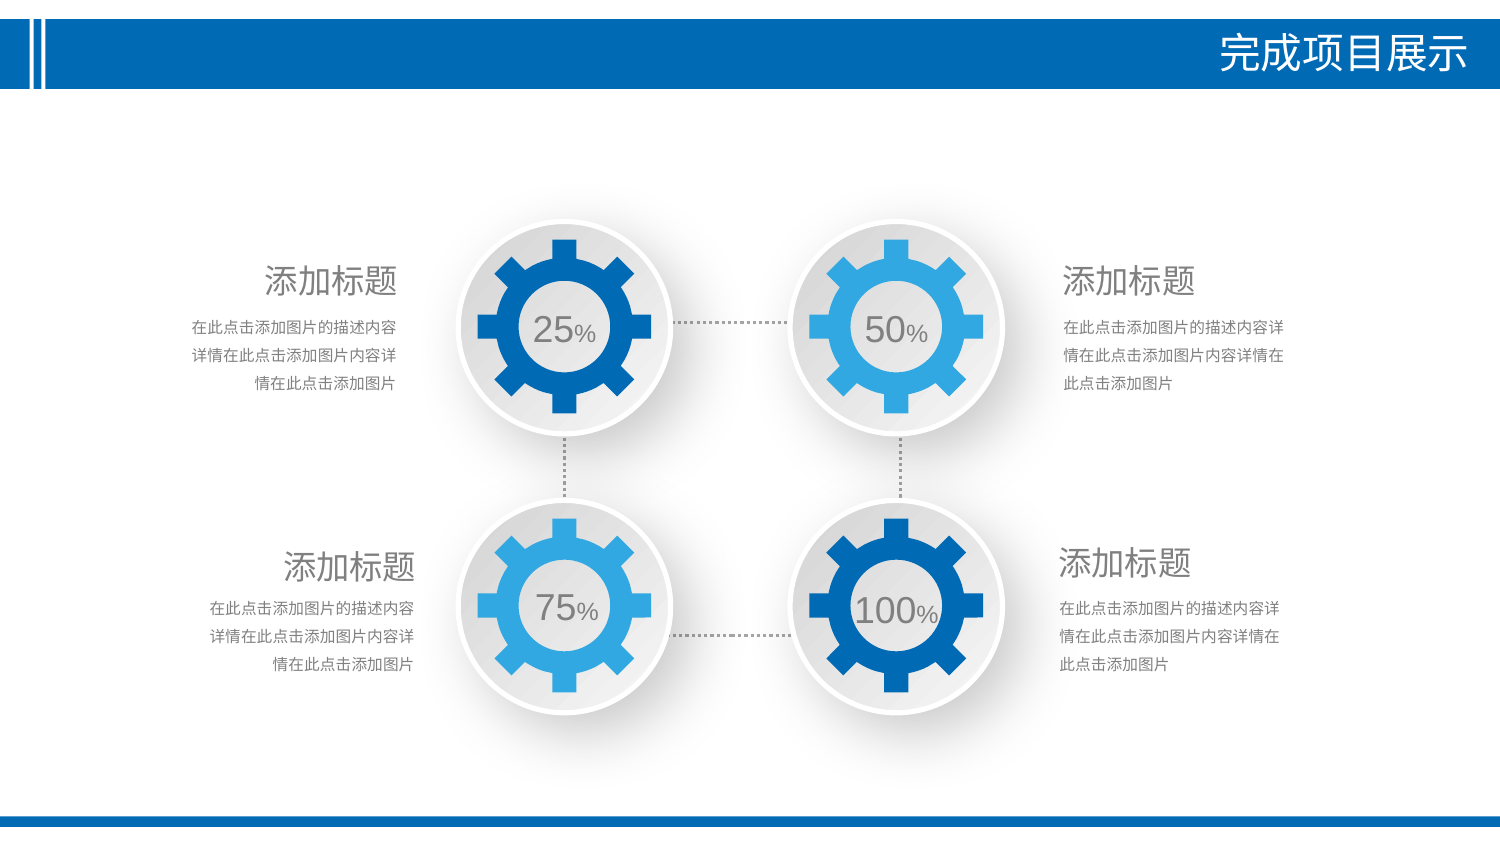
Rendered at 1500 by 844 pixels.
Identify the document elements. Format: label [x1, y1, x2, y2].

text_box [0, 3, 1500, 844]
